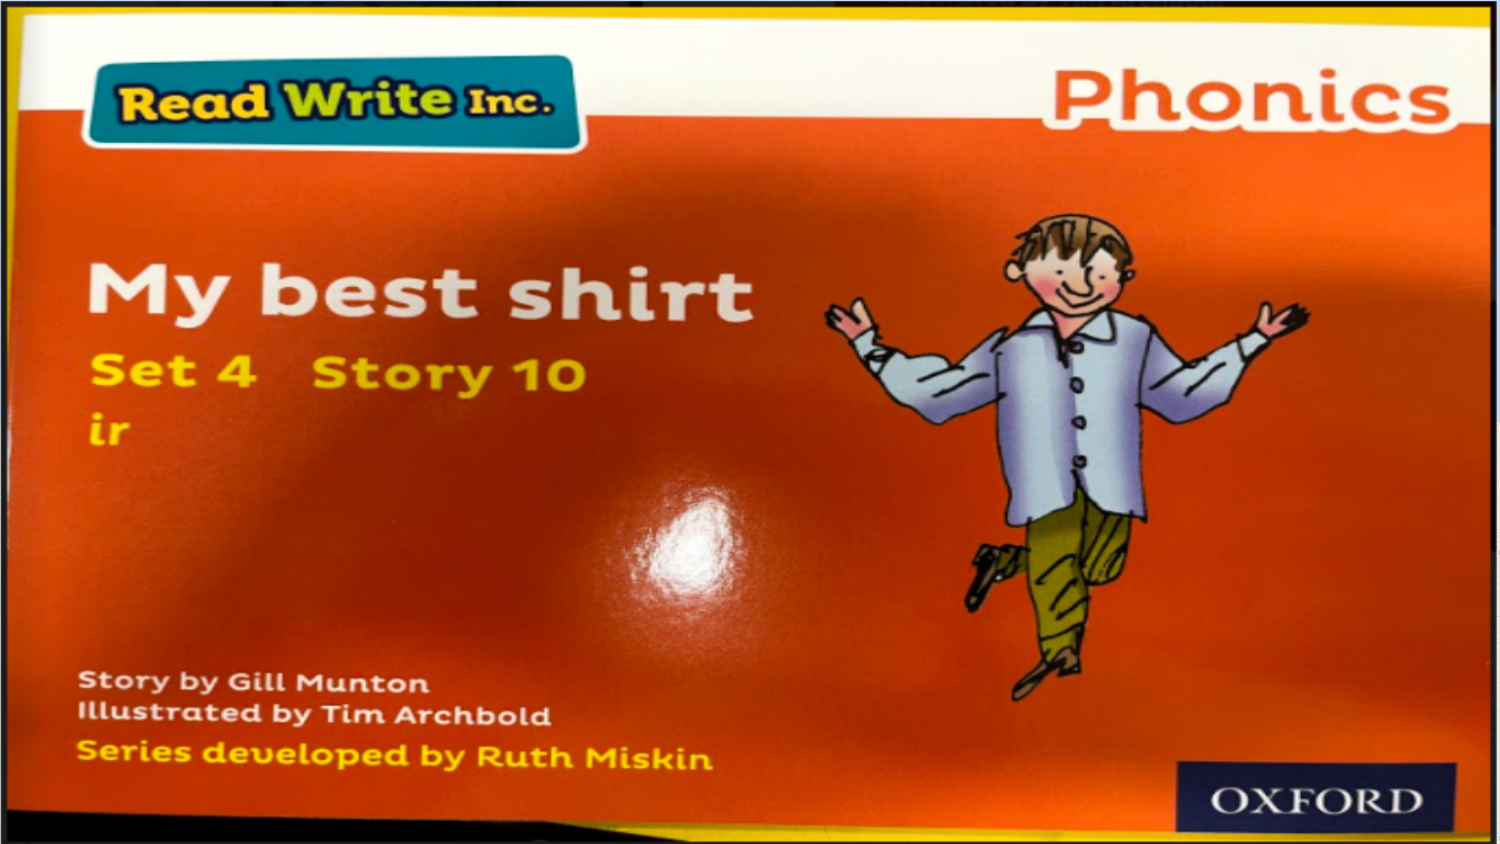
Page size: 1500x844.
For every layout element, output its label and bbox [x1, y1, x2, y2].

text_box [1178, 0, 1500, 421]
picture [0, 0, 1500, 844]
